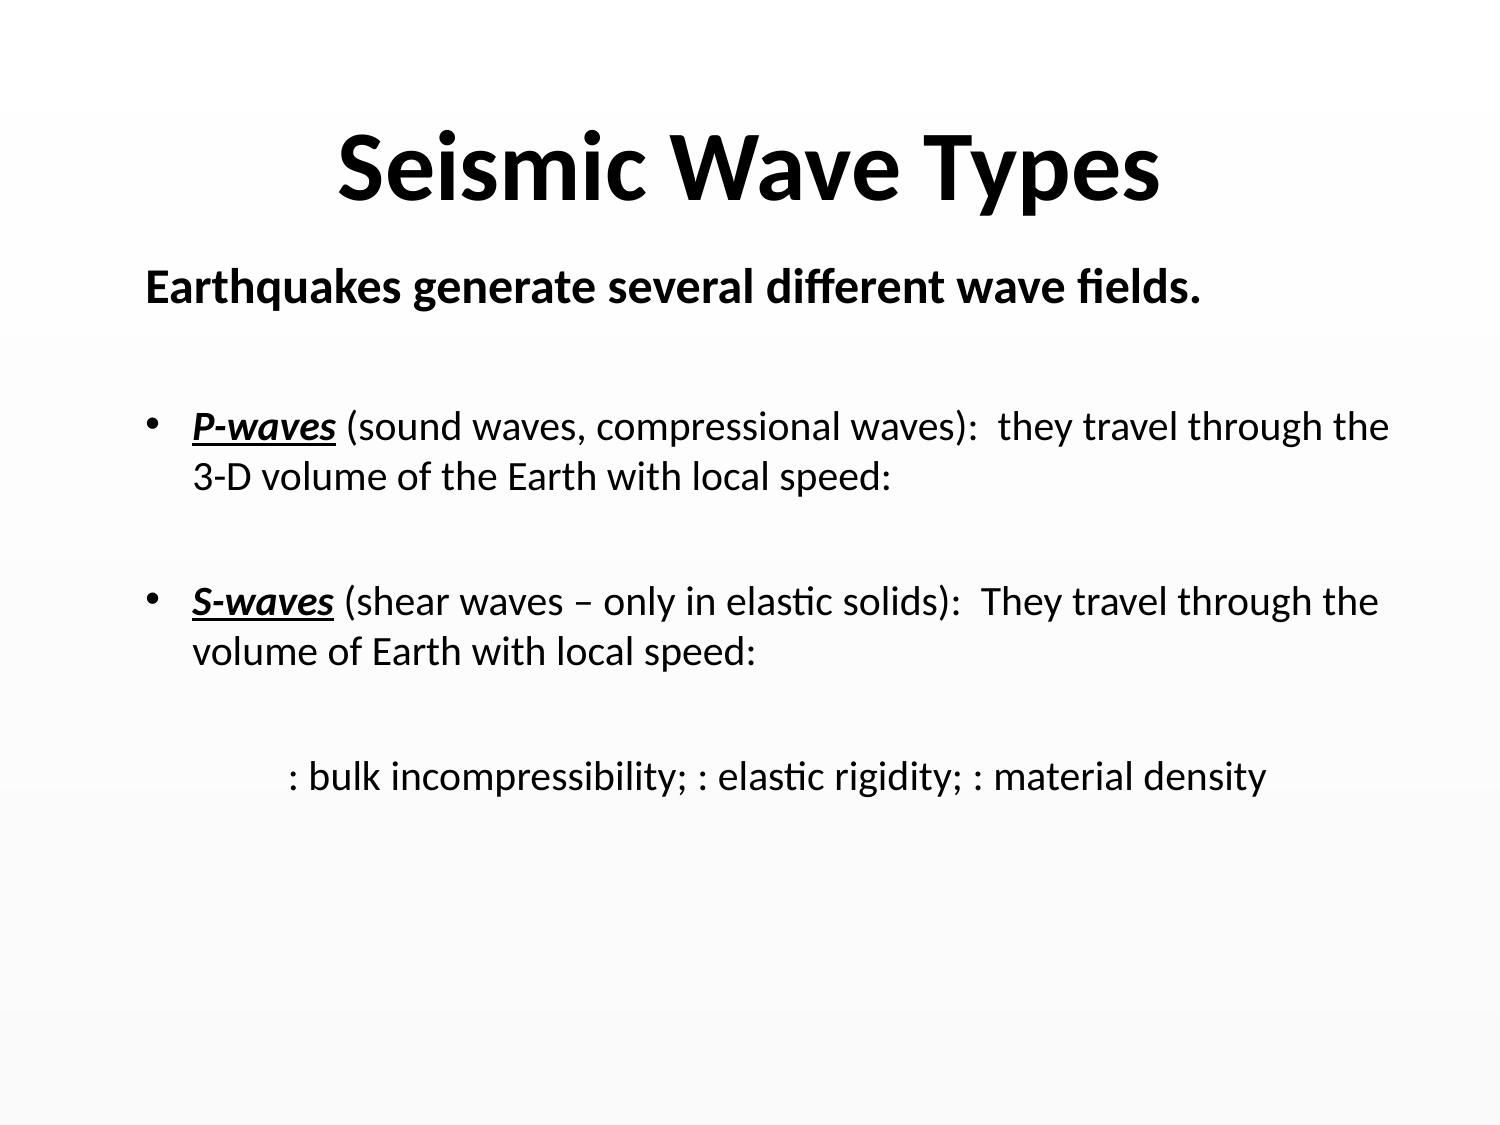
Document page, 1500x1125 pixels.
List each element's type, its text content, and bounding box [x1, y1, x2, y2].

title Seismic Wave Types [103, 59, 1397, 278]
